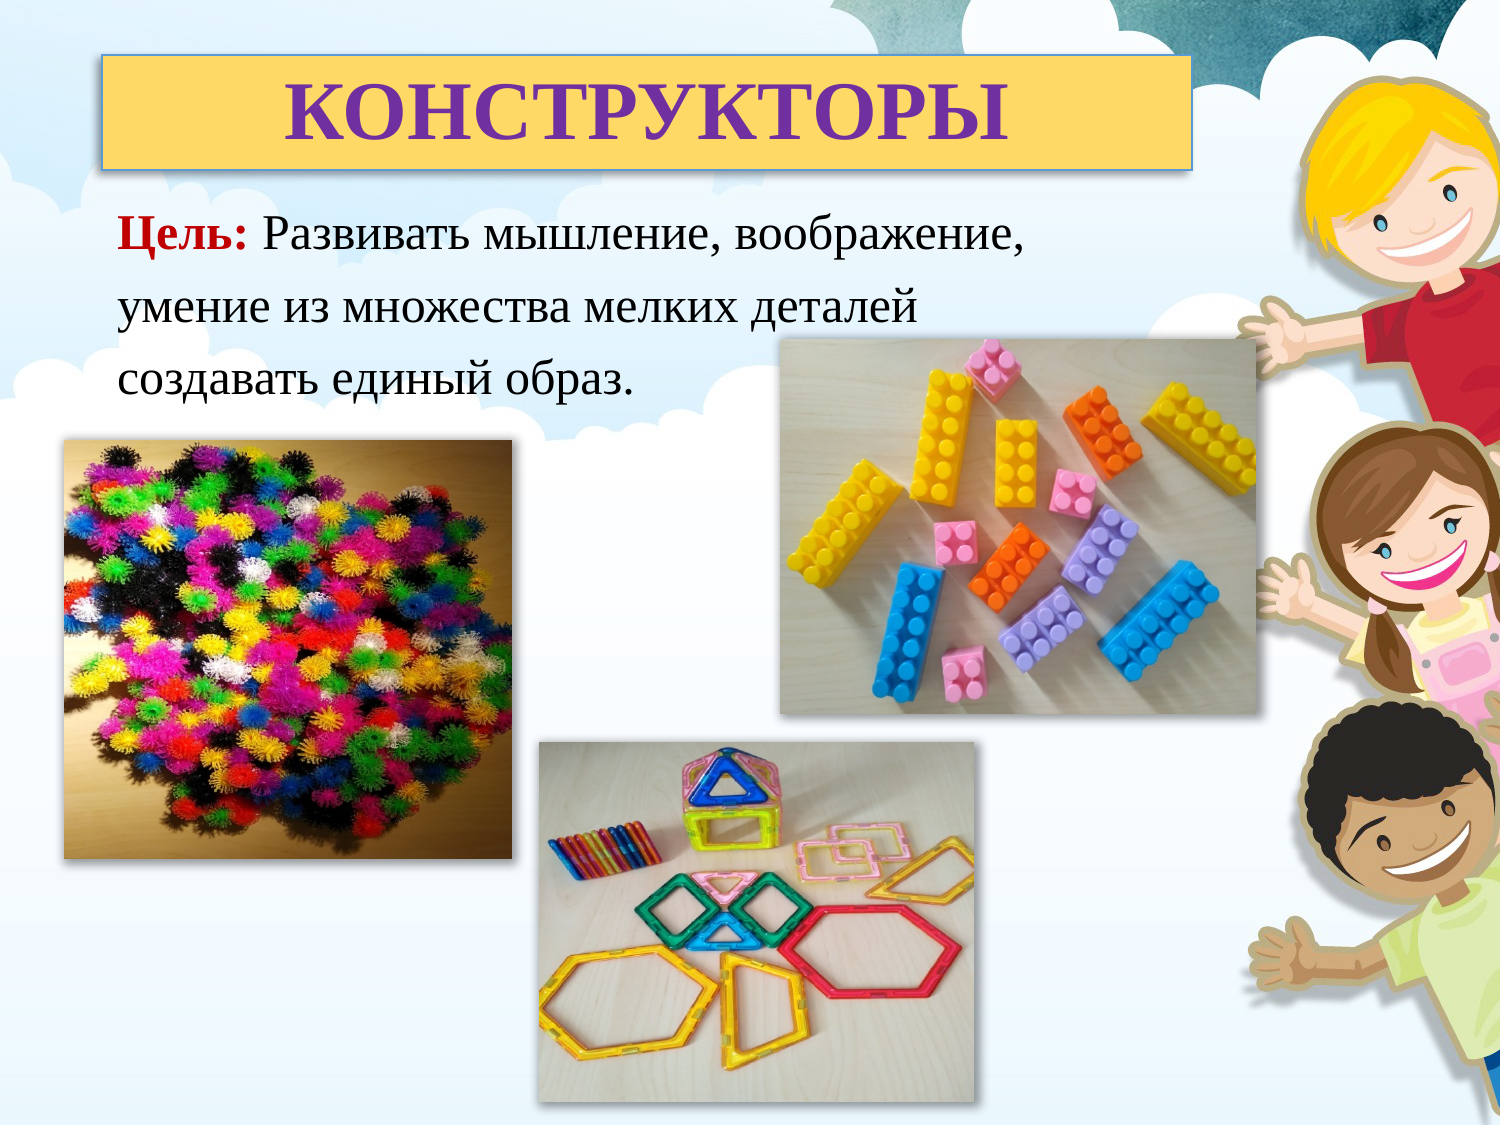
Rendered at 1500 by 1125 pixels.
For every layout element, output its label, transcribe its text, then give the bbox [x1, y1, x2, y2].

text_box КОНСТРУКТОРЫ [102, 54, 1192, 170]
picture [0, 0, 1500, 1125]
text_box Цель: Развивать мышление, воображение, умение из множества мелких деталей создавать единый образ. [102, 192, 1500, 418]
